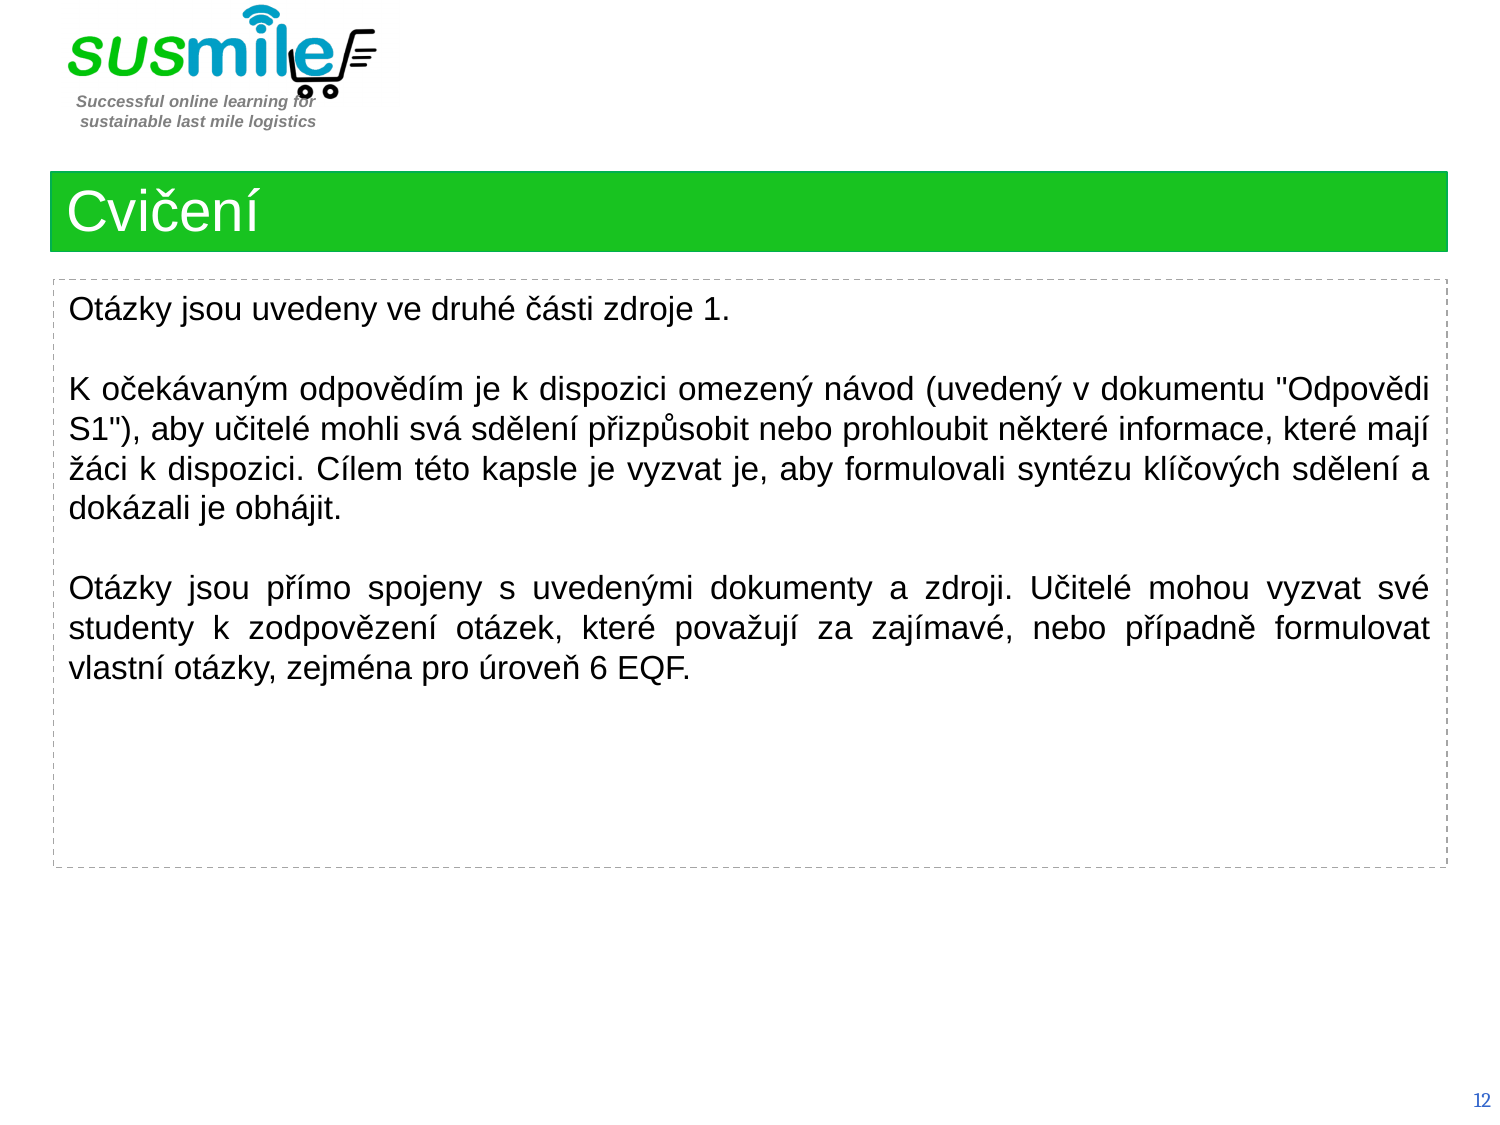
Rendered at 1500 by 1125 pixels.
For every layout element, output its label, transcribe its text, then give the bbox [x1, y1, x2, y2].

picture [61, 0, 400, 107]
slide_number 12 [1156, 1069, 1500, 1125]
text_box Cvičení [51, 171, 1448, 252]
text_box Otázky jsou uvedeny ve druhé části zdroje 1. K očekávaným odpovědím je k dispozici omezený návod (uvedený v dokumentu "Odpovědi S1"), aby učitelé mohli svá sdělení přizpůsobit nebo prohloubit některé informace, které mají žáci k dispozici. Cílem této kapsle je vyzvat je, aby formulovali syntézu klíčových sdělení a dokázali je obhájit. Otázky jsou přímo spojeny s uvedenými dokumenty a zdroji. Učitelé mohou vyzvat své studenty k zodpovězení otázek, které považují za zajímavé, nebo případně formulovat vlastní otázky, zejména pro úroveň 6 EQF. [53, 279, 1448, 868]
